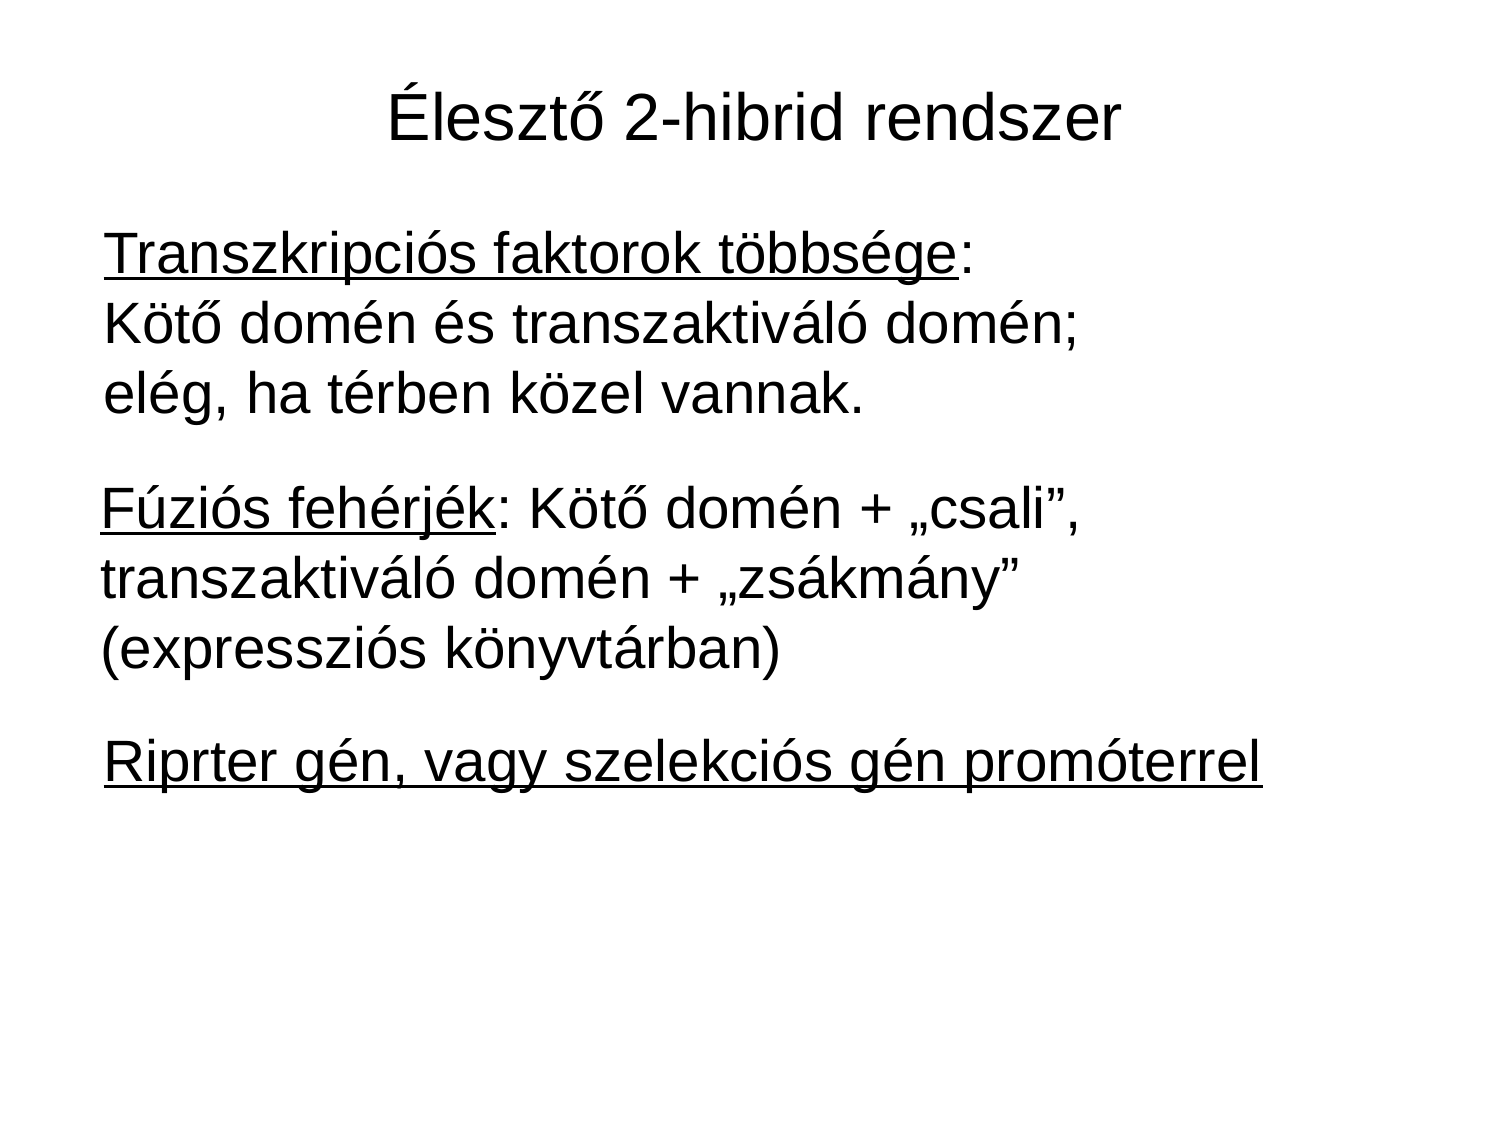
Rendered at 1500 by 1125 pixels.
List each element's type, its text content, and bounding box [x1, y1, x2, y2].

text_box Transzkripciós faktorok többsége: Kötő domén és transzaktiváló domén; elég, ha térben közel vannak. [88, 208, 1096, 433]
text_box Riprter gén, vagy szelekciós gén promóterrel [88, 716, 1279, 801]
text_box Fúziós fehérjék: Kötő domén + „csali”, transzaktiváló domén + „zsákmány” (expressziós könyvtárban) [85, 462, 1098, 688]
text_box Élesztő 2-hibrid rendszer [371, 66, 1139, 161]
